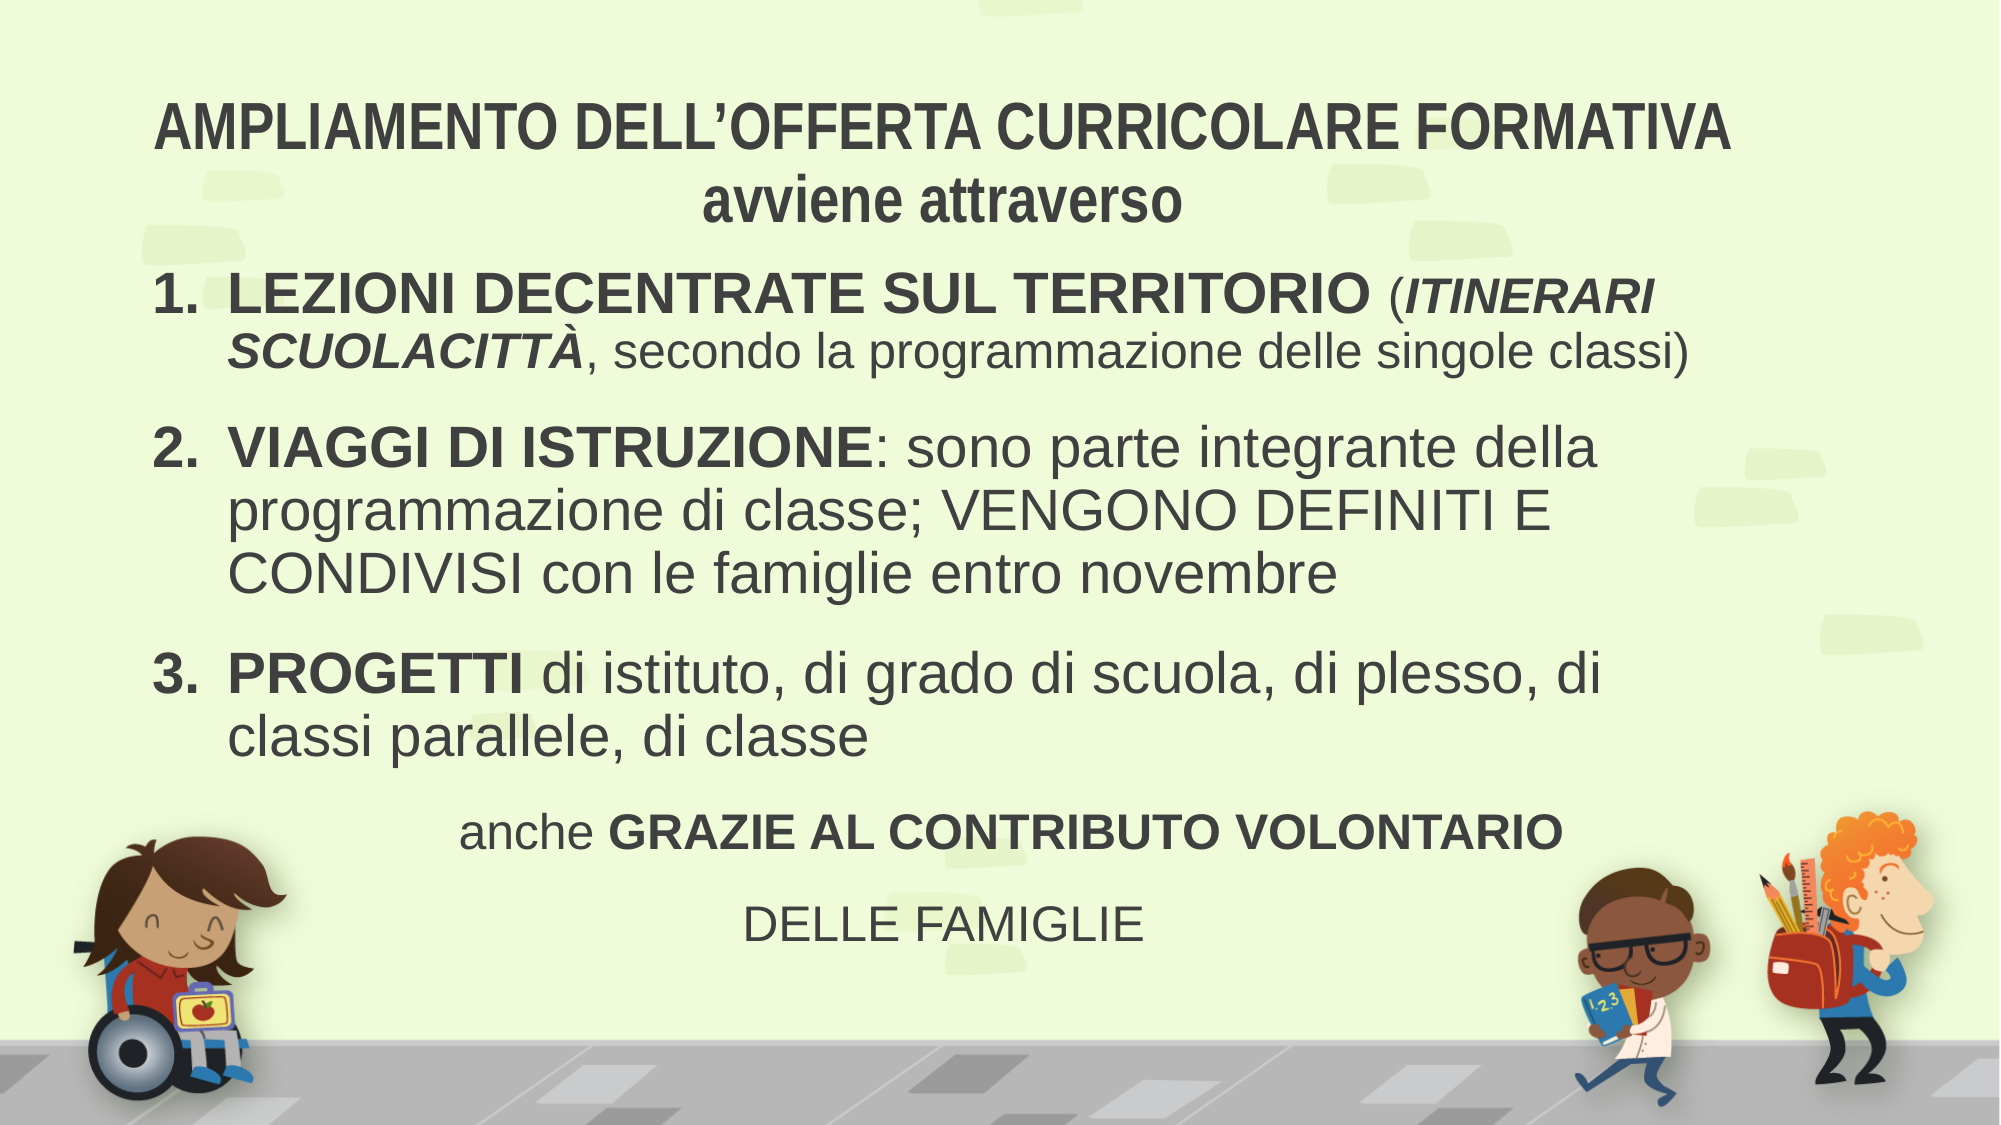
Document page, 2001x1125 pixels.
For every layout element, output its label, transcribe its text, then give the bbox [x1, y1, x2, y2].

list LEZIONI DECENTRATE SUL TERRITORIO (ITINERARI SCUOLACITTÀ, secondo la programmazione delle singole classi) VIAGGI DI ISTRUZIONE: sono parte integrante della programmazione di classe; VENGONO DEFINITI E CONDIVISI con le famiglie entro novembre PROGETTI di istituto, di grado di scuola, di plesso, di classi parallele, di classe anche GRAZIE AL CONTRIBUTO VOLONTARIO DELLE FAMIGLIE [137, 255, 1750, 1024]
picture [0, 0, 2000, 1125]
title AMPLIAMENTO DELL’OFFERTA CURRICOLARE FORMATIVA avviene attraverso [137, 66, 1750, 244]
